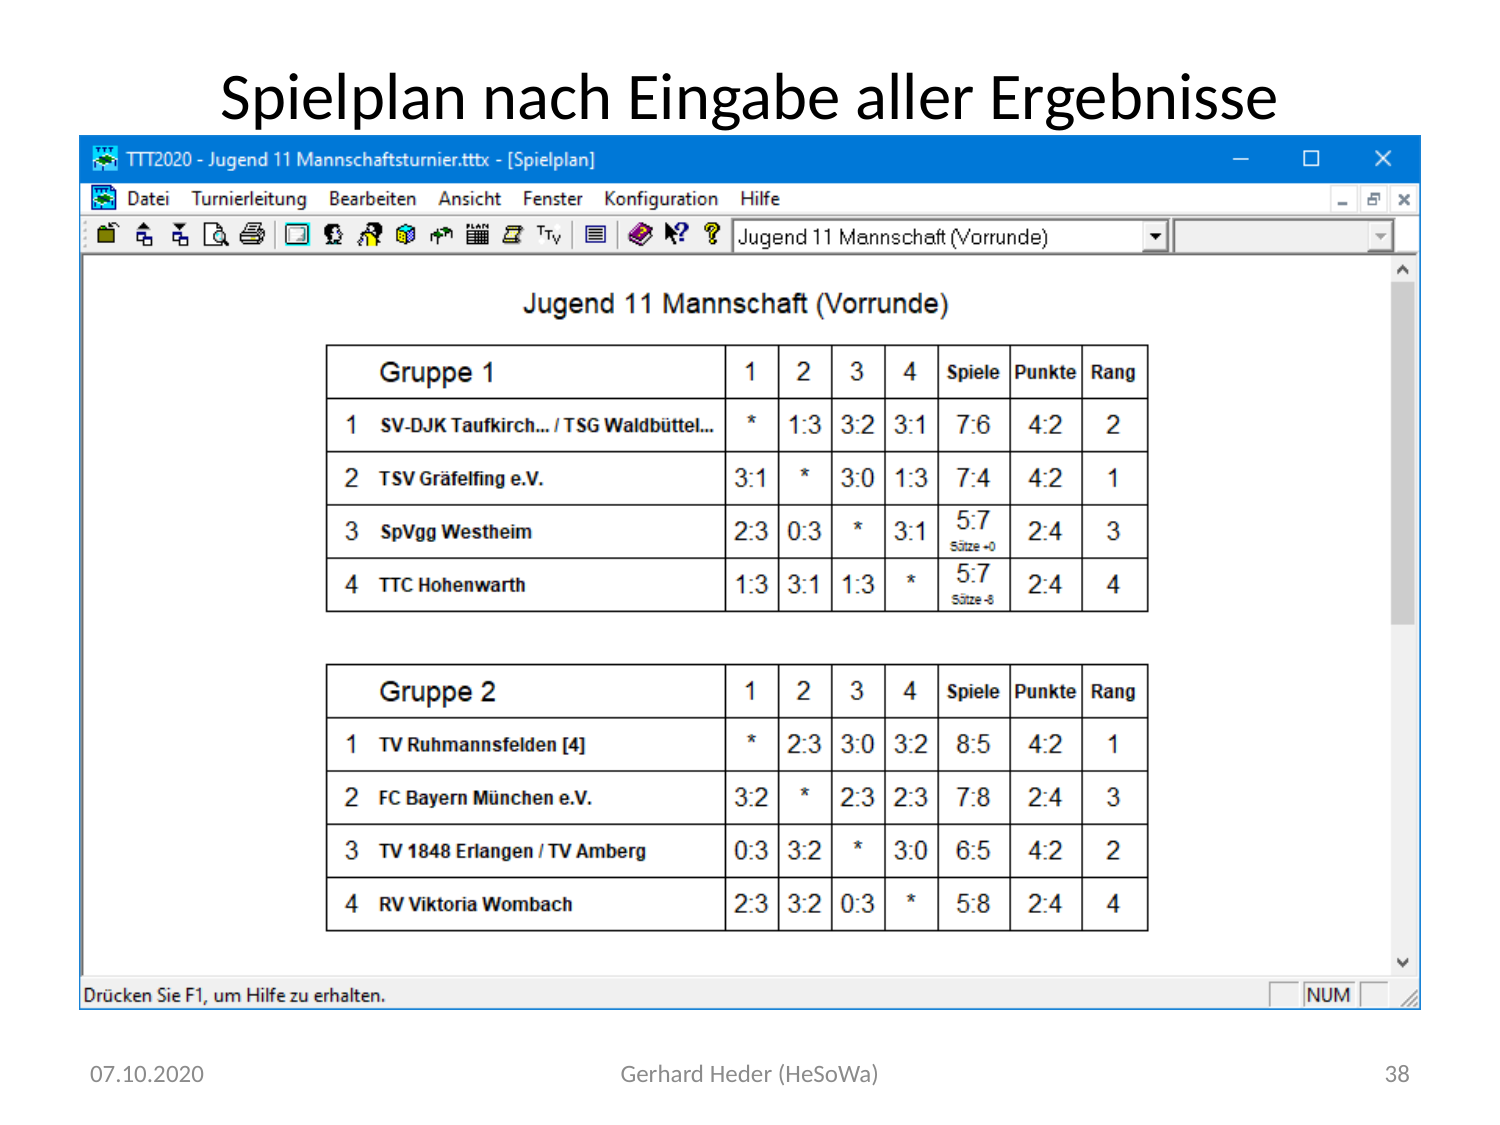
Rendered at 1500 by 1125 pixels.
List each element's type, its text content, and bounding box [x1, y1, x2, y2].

footer Gerhard Heder (HeSoWa) [512, 1042, 988, 1103]
slide_number 38 [1074, 1042, 1425, 1103]
title Spielplan nach Eingabe aller Ergebnisse [74, 44, 1426, 141]
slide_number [75, 1042, 425, 1103]
picture [79, 135, 1421, 1010]
